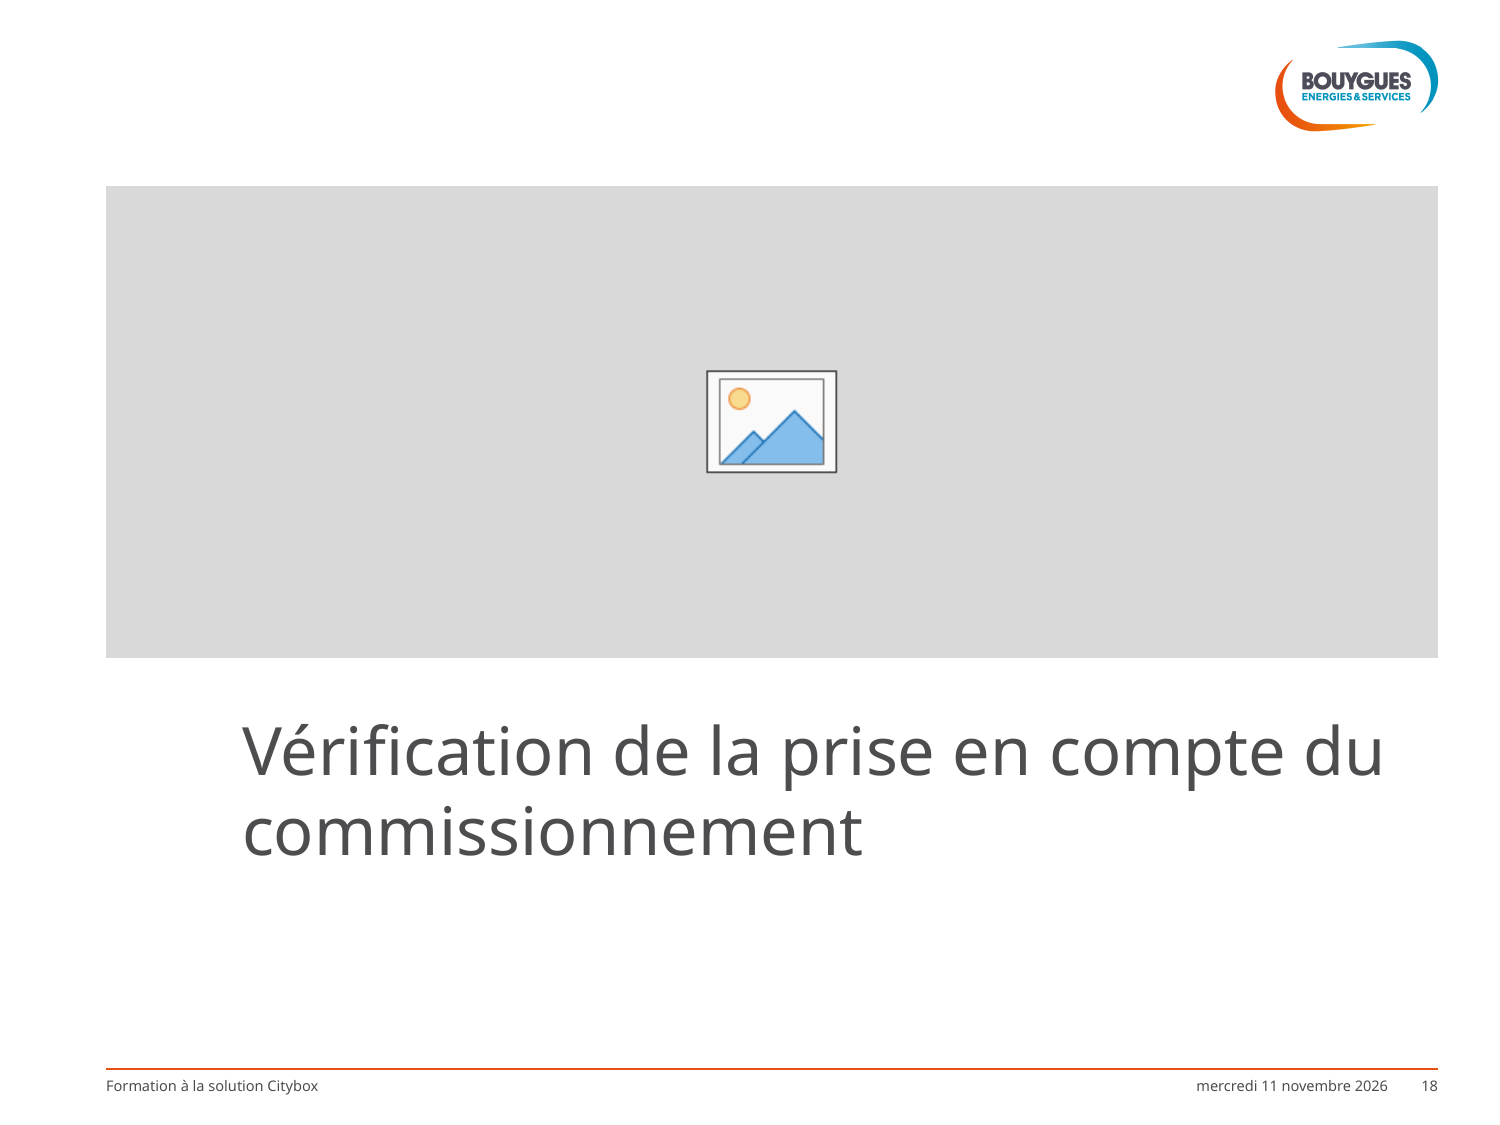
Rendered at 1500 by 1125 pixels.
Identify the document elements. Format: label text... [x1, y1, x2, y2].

slide_number samedi 1er septembre 2018 [974, 1077, 1387, 1125]
footer Formation à la solution Citybox [106, 1076, 963, 1125]
subtitle Vérification de la prise en compte du commissionnement [242, 708, 1436, 1059]
slide_number 18 [1387, 1077, 1438, 1125]
picture [105, 185, 1439, 659]
picture [1263, 0, 1500, 148]
